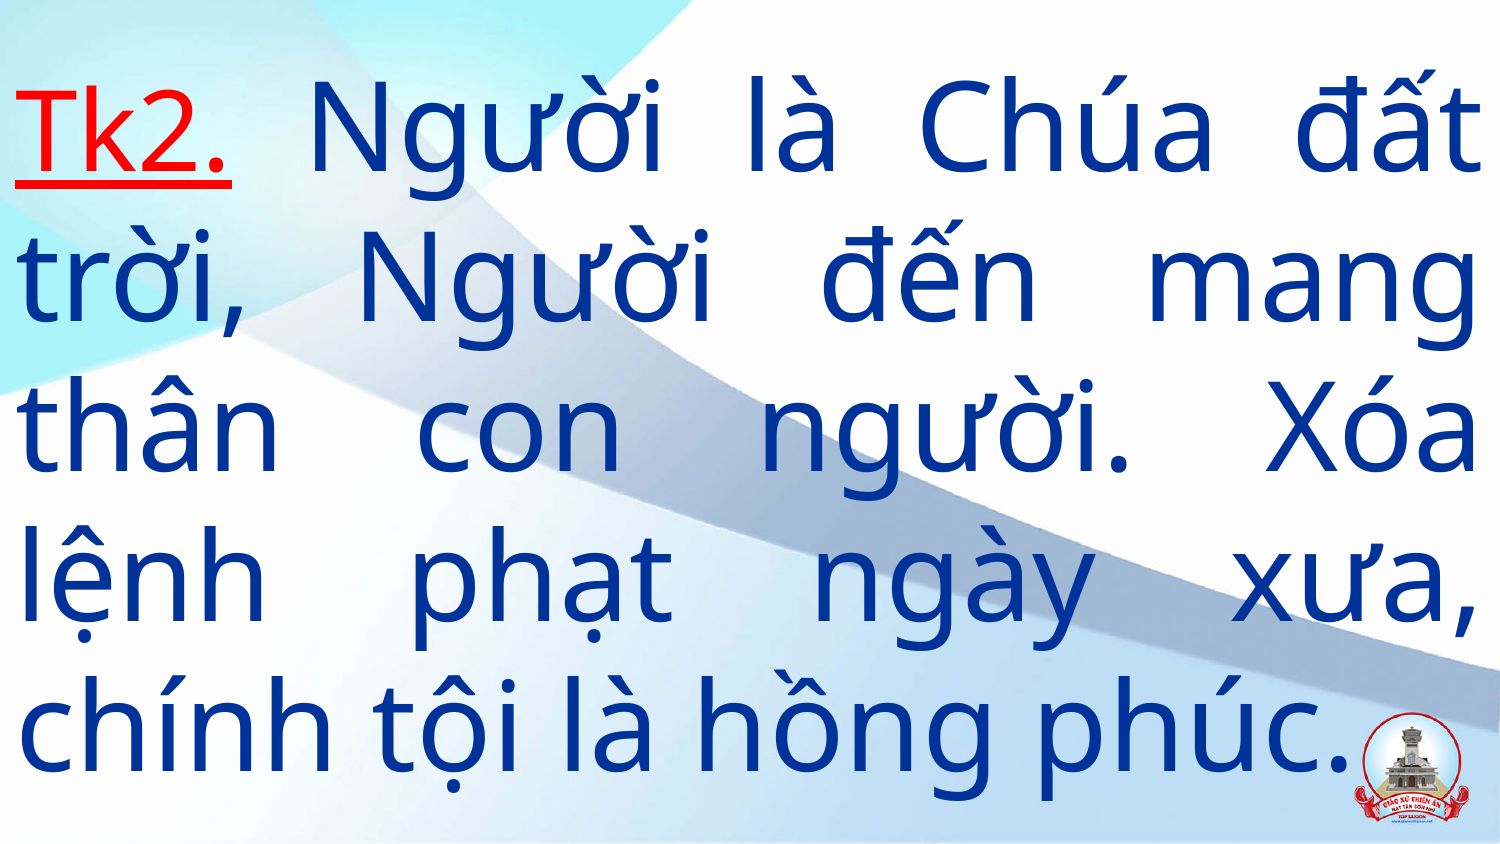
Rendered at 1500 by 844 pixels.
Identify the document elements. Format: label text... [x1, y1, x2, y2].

title Tk2. Người là Chúa đất trời, Người đến mang thân con người. Xóa lệnh phạt ngày xưa, chính tội là hồng phúc. [0, 0, 1500, 844]
